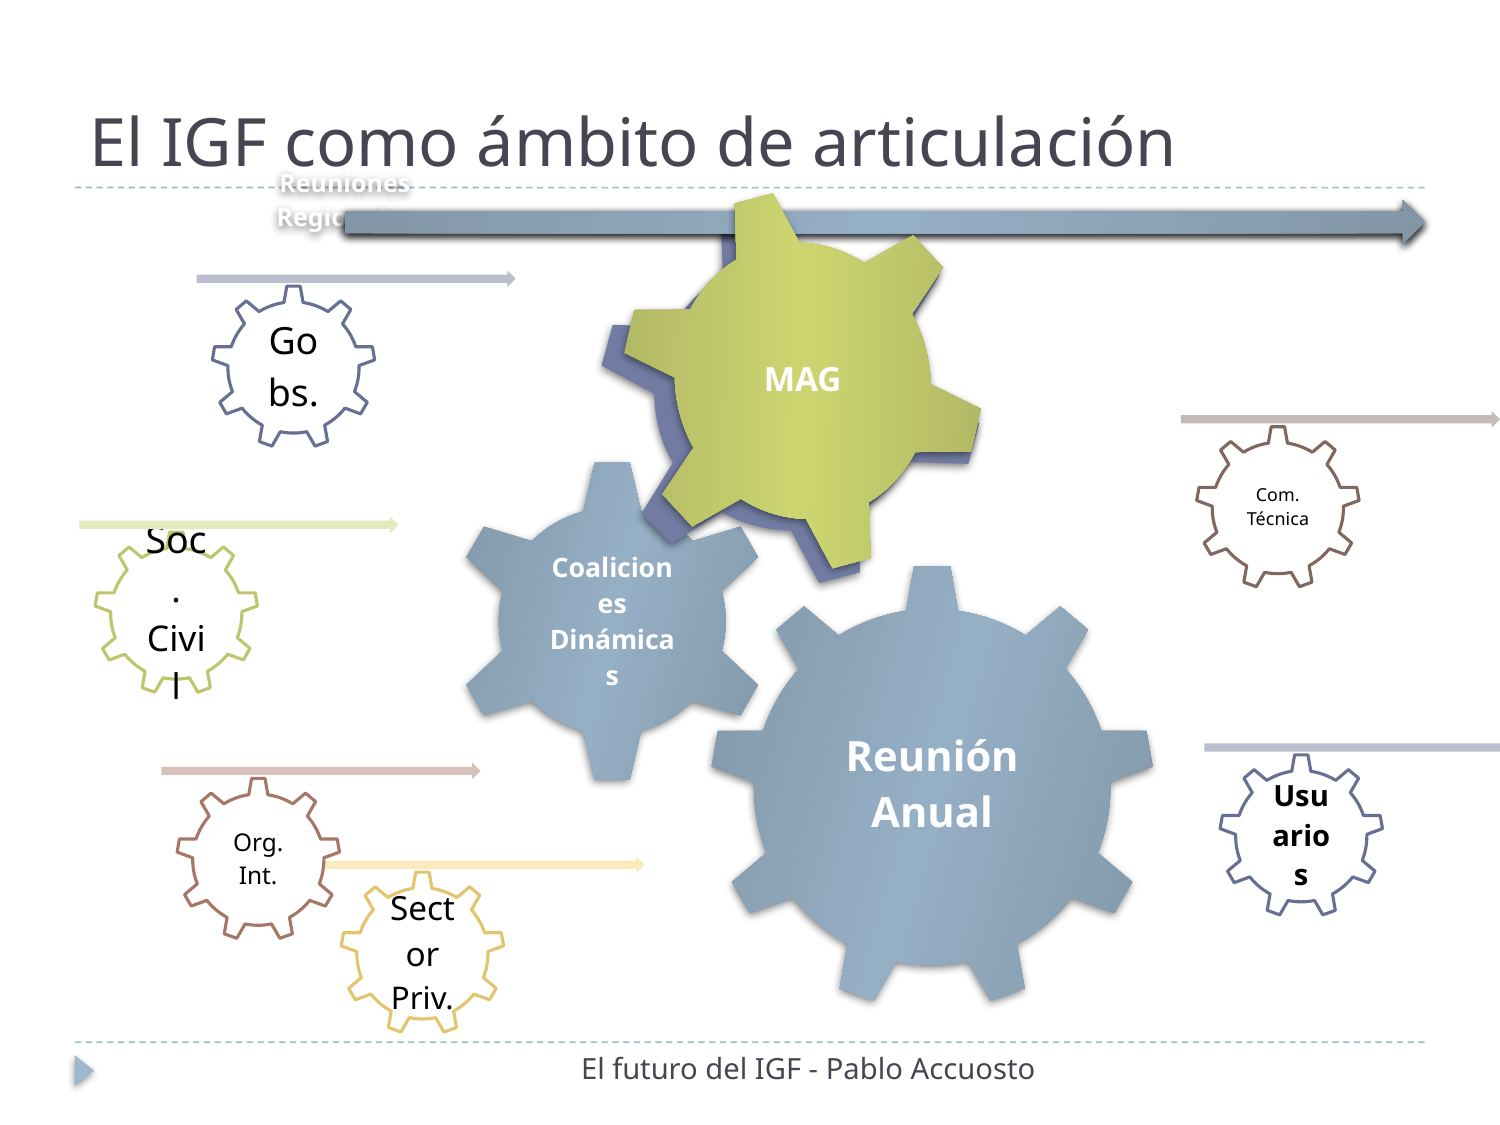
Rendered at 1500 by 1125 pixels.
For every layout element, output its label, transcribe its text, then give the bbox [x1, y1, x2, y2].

footer El futuro del IGF - Pablo Accuosto [649, 1042, 1051, 1103]
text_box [1183, 679, 1500, 979]
title El IGF como ámbito de articulación [75, 24, 1425, 188]
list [74, 199, 1426, 1011]
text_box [175, 210, 516, 510]
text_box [140, 702, 481, 1002]
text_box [304, 796, 645, 1096]
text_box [58, 456, 399, 756]
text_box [1159, 351, 1500, 650]
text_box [620, 187, 985, 575]
